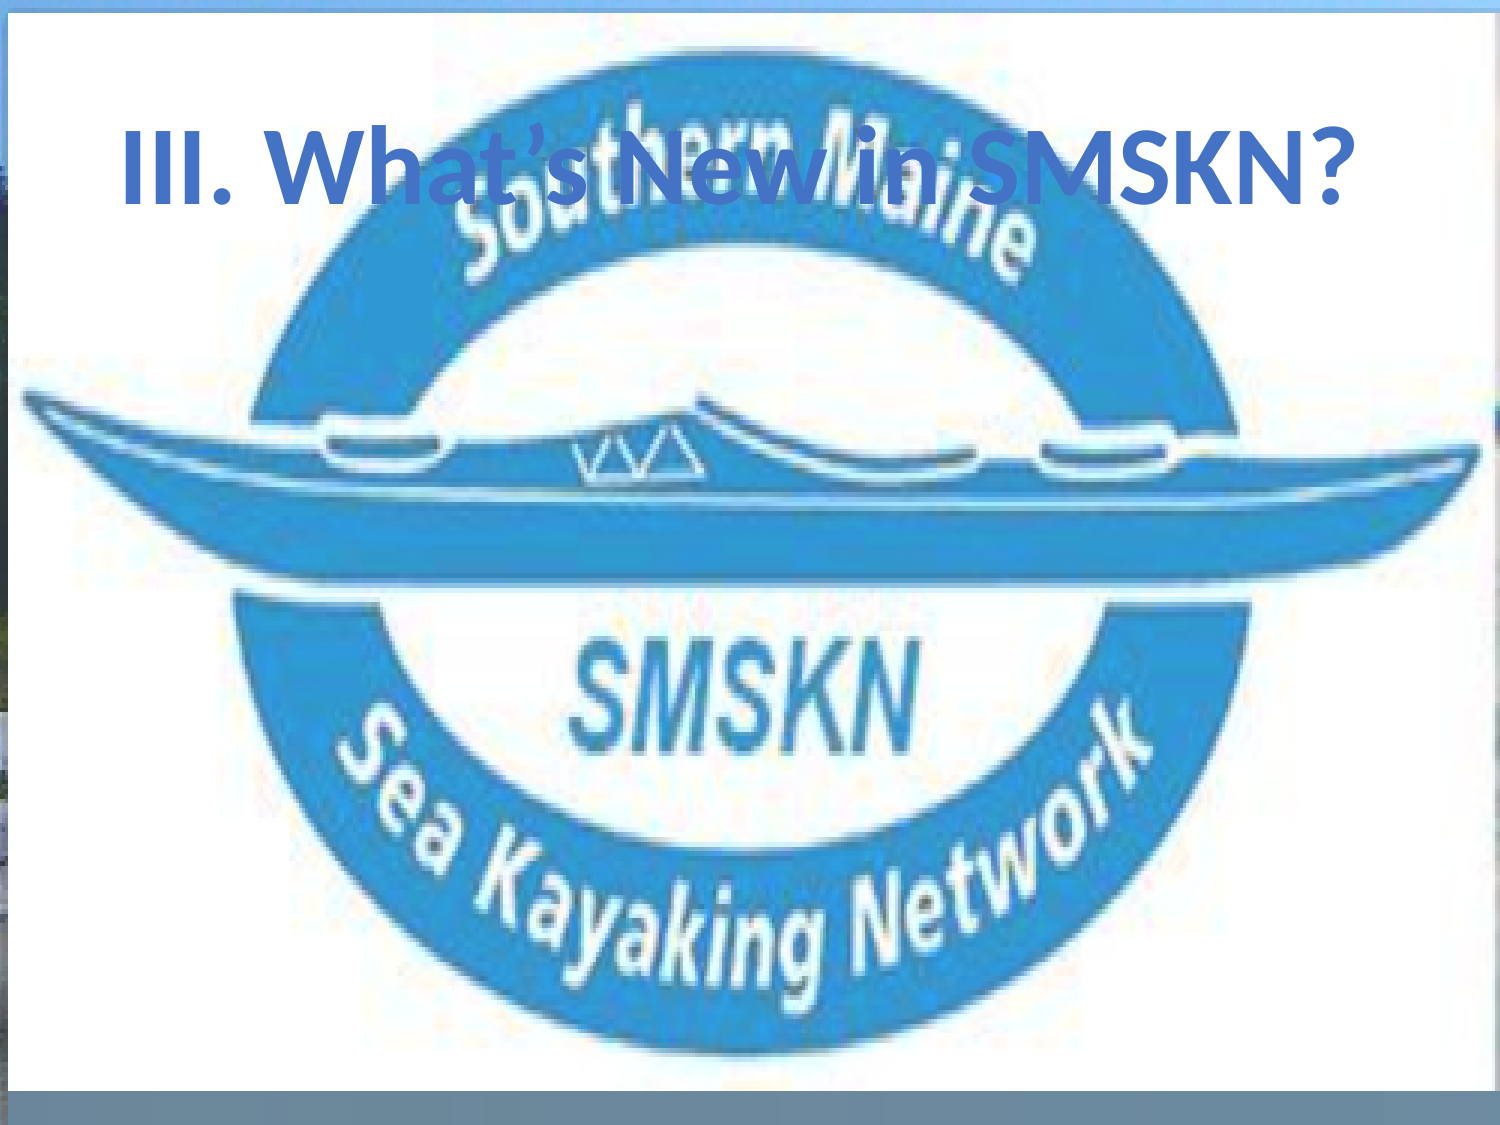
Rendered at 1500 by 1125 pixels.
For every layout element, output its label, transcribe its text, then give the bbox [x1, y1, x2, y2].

text_box Professional Training [0, 0, 1500, 1125]
title III. What’s New in SMSKN? [103, 59, 1397, 278]
